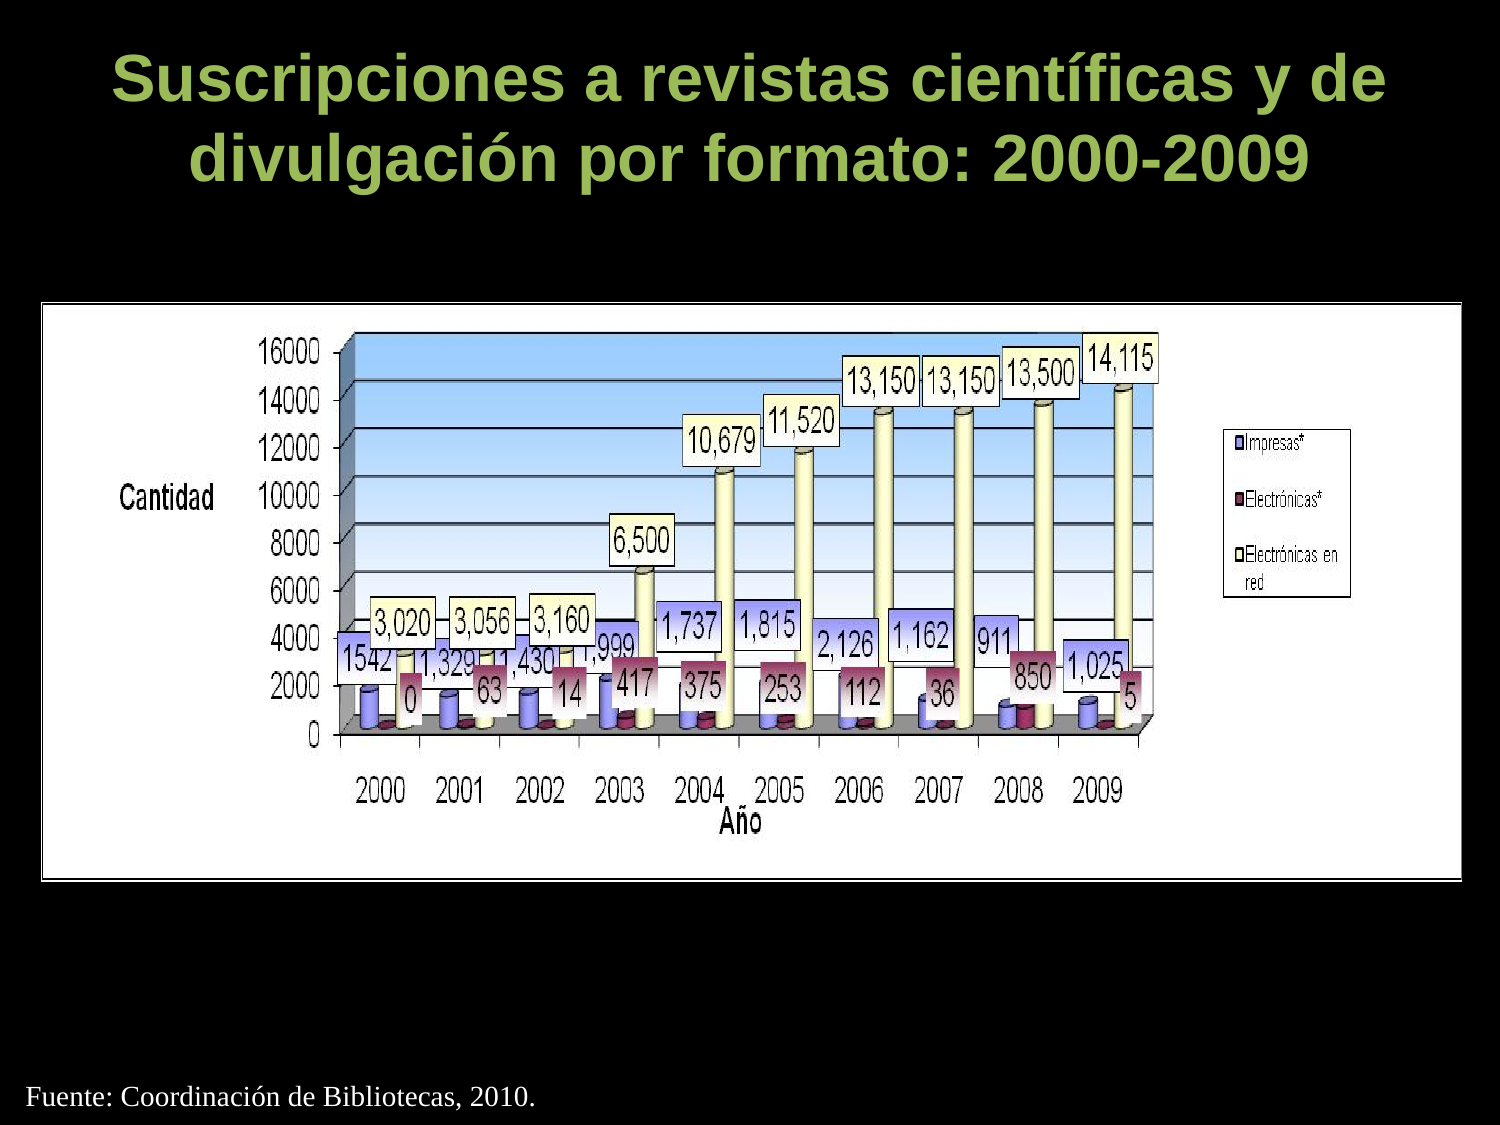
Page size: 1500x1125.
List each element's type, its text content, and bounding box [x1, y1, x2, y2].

text_box Fuente: Coordinación de Bibliotecas, 2010. [0, 1070, 1350, 1125]
title Suscripciones a revistas científicas y de divulgación por formato: 2000-2009 [0, 0, 1500, 230]
picture [40, 302, 1462, 882]
